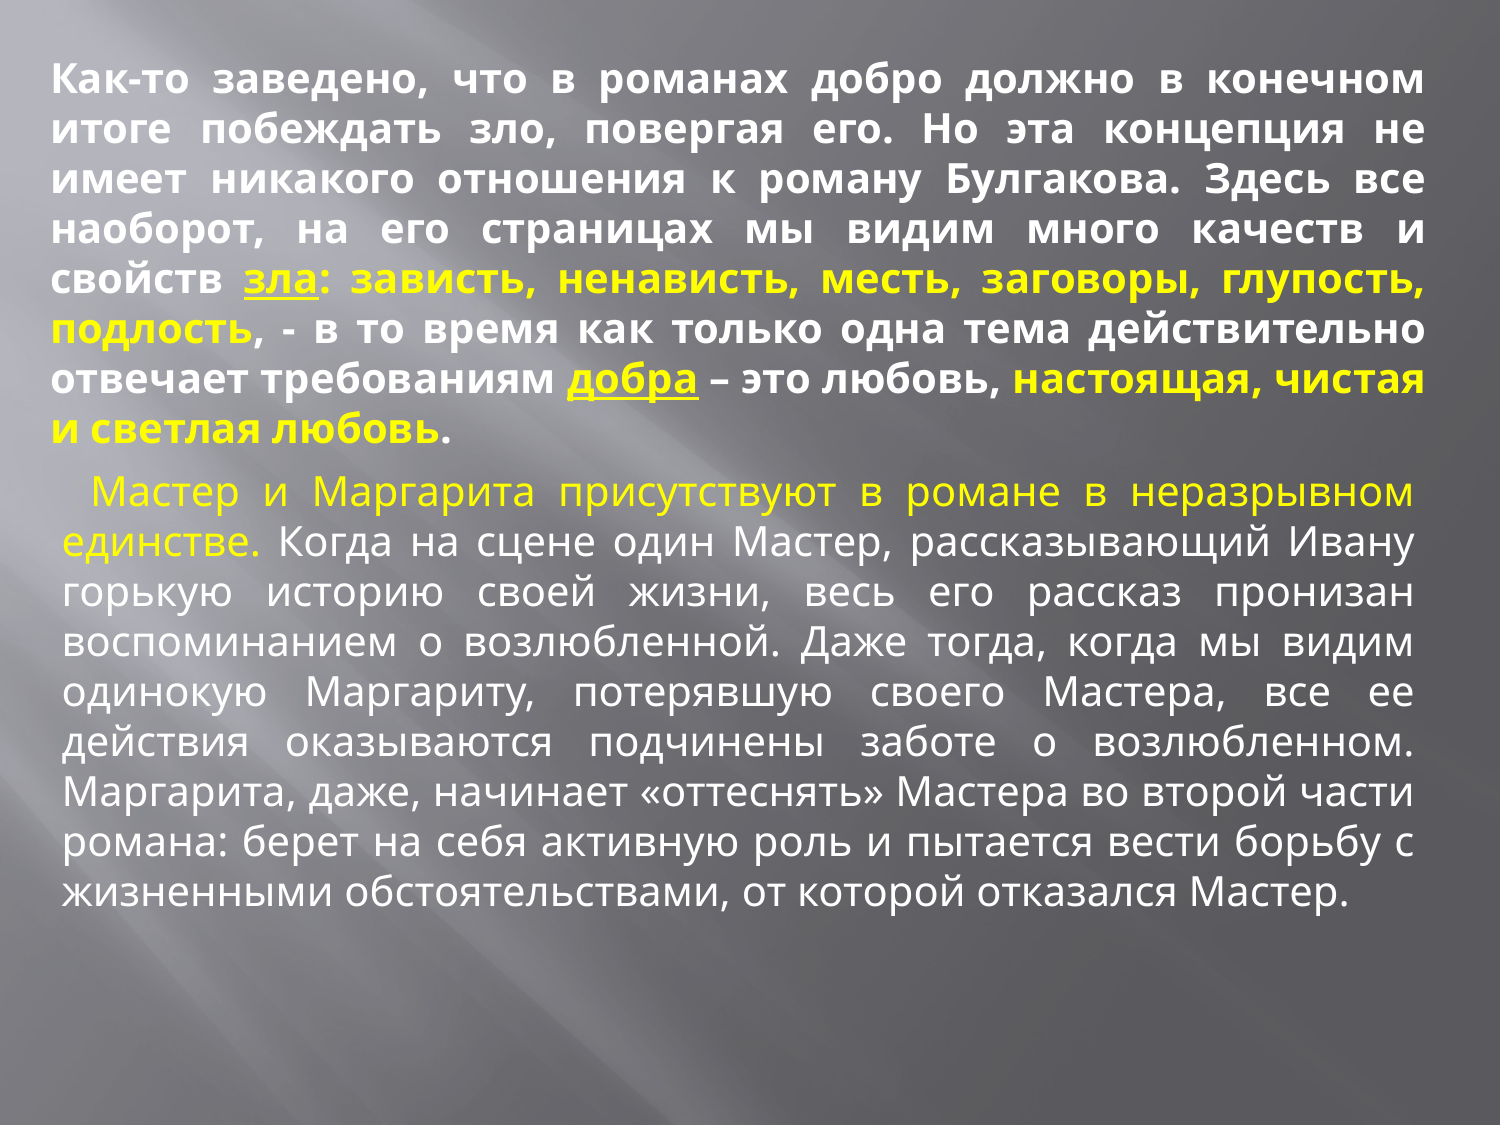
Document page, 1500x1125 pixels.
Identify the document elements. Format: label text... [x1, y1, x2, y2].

title Как-то заведено, что в романах добро должно в конечном итоге побеждать зло, повергая его. Но эта концепция не имеет никакого отношения к роману Булгакова. Здесь все наоборот, на его страницах мы видим много качеств и свойств зла: зависть, ненависть, месть, заговоры, глупость, подлость, - в то время как только одна тема действительно отвечает требованиям добра – это любовь, настоящая, чистая и светлая любовь. [35, 58, 1442, 446]
text_box Мастер и Маргарита присутствуют в романе в неразрывном единстве. Когда на сцене один Мастер, рассказывающий Ивану горькую историю своей жизни, весь его рассказ пронизан воспоминанием о возлюбленной. Даже тогда, когда мы видим одинокую Маргариту, потерявшую своего Мастера, все ее действия оказываются подчинены заботе о возлюбленном. Маргарита, даже, начинает «оттеснять» Мастера во второй части романа: берет на себя активную роль и пытается вести борьбу с жизненными обстоятельствами, от которой отказался Мастер. [46, 457, 1430, 922]
text_box [152, 35, 1301, 153]
